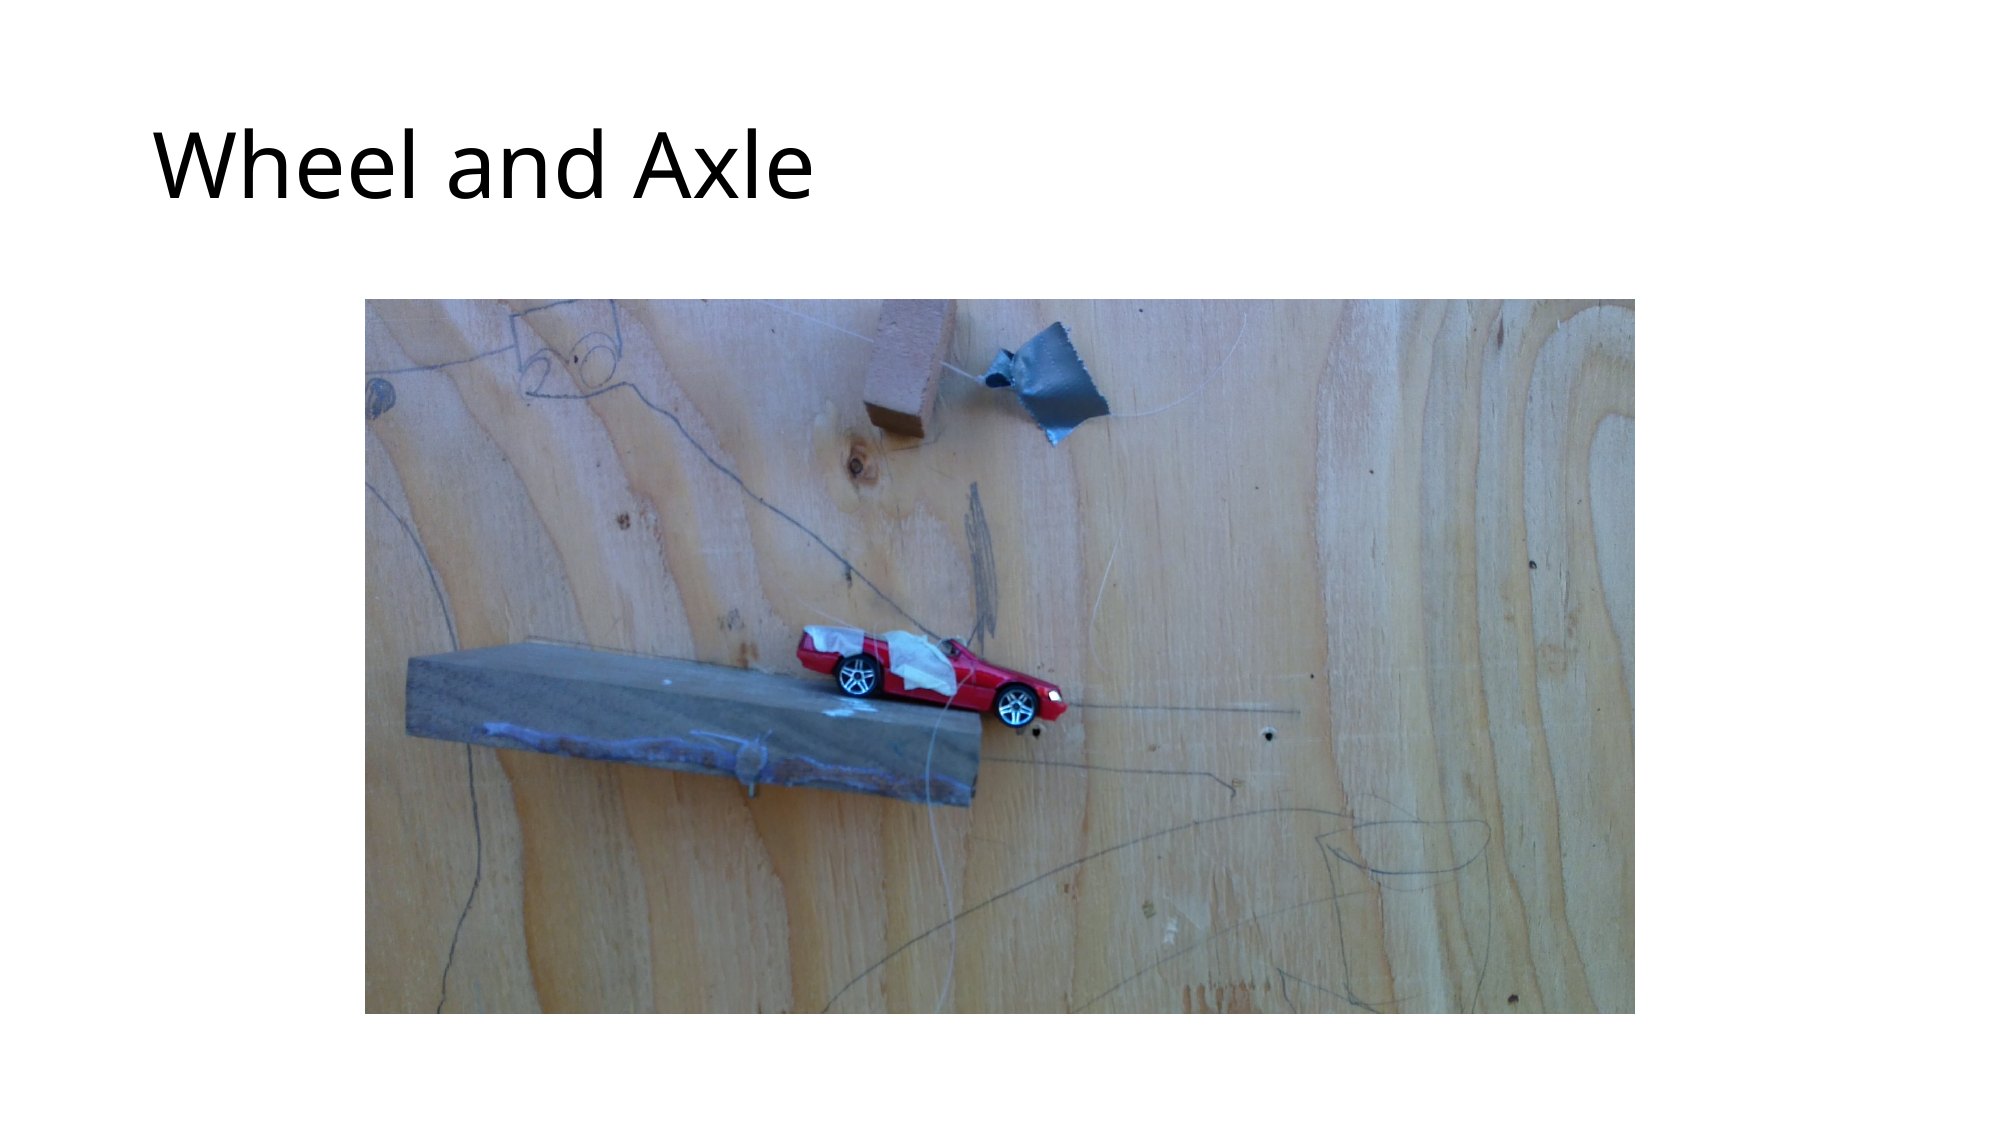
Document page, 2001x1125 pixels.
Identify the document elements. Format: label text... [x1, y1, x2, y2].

title Wheel and Axle [137, 59, 1863, 278]
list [365, 299, 1635, 1014]
